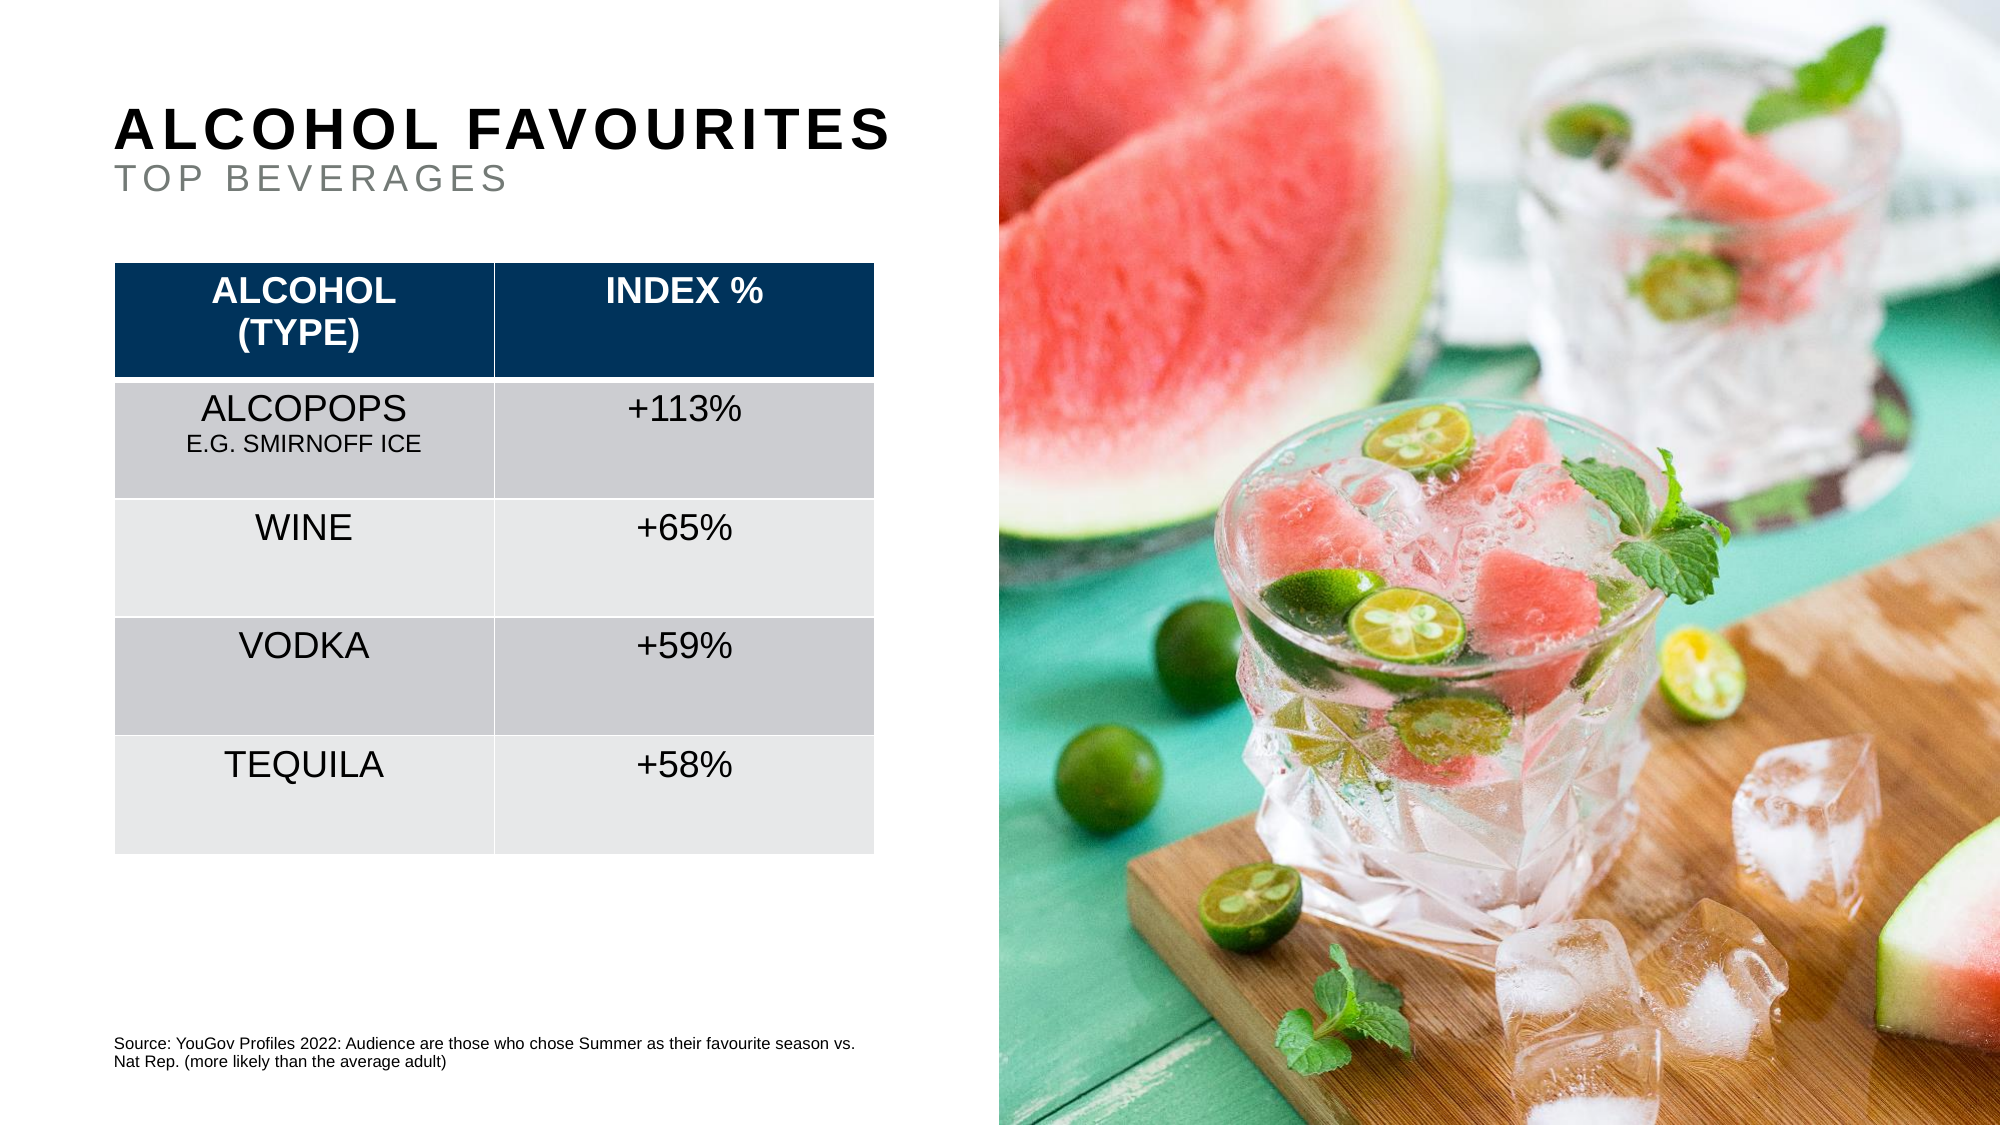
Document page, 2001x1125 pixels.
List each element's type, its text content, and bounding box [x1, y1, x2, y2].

table_cell WINE [115, 500, 494, 616]
table_header ALCOHOL (TYPE) [115, 263, 494, 377]
table_cell VODKA [115, 618, 494, 735]
list Source: YouGov Profiles 2022: Audience are those who chose Summer as their favourite season vs. Nat Rep. (more likely than the average adult) [114, 1034, 875, 1094]
table_cell +59% [495, 618, 874, 735]
table_header INDEX % [495, 263, 874, 377]
table_cell +65% [495, 500, 874, 616]
title ALCOHOL FAVOURITES TOP BEVERAGES [114, 101, 971, 268]
table_cell TEQUILA [115, 736, 494, 854]
table_cell +113% [495, 383, 874, 498]
table_cell +58% [495, 736, 874, 854]
picture [999, 0, 2000, 1125]
table_cell ALCOPOPS E.G. SMIRNOFF ICE [115, 383, 494, 498]
